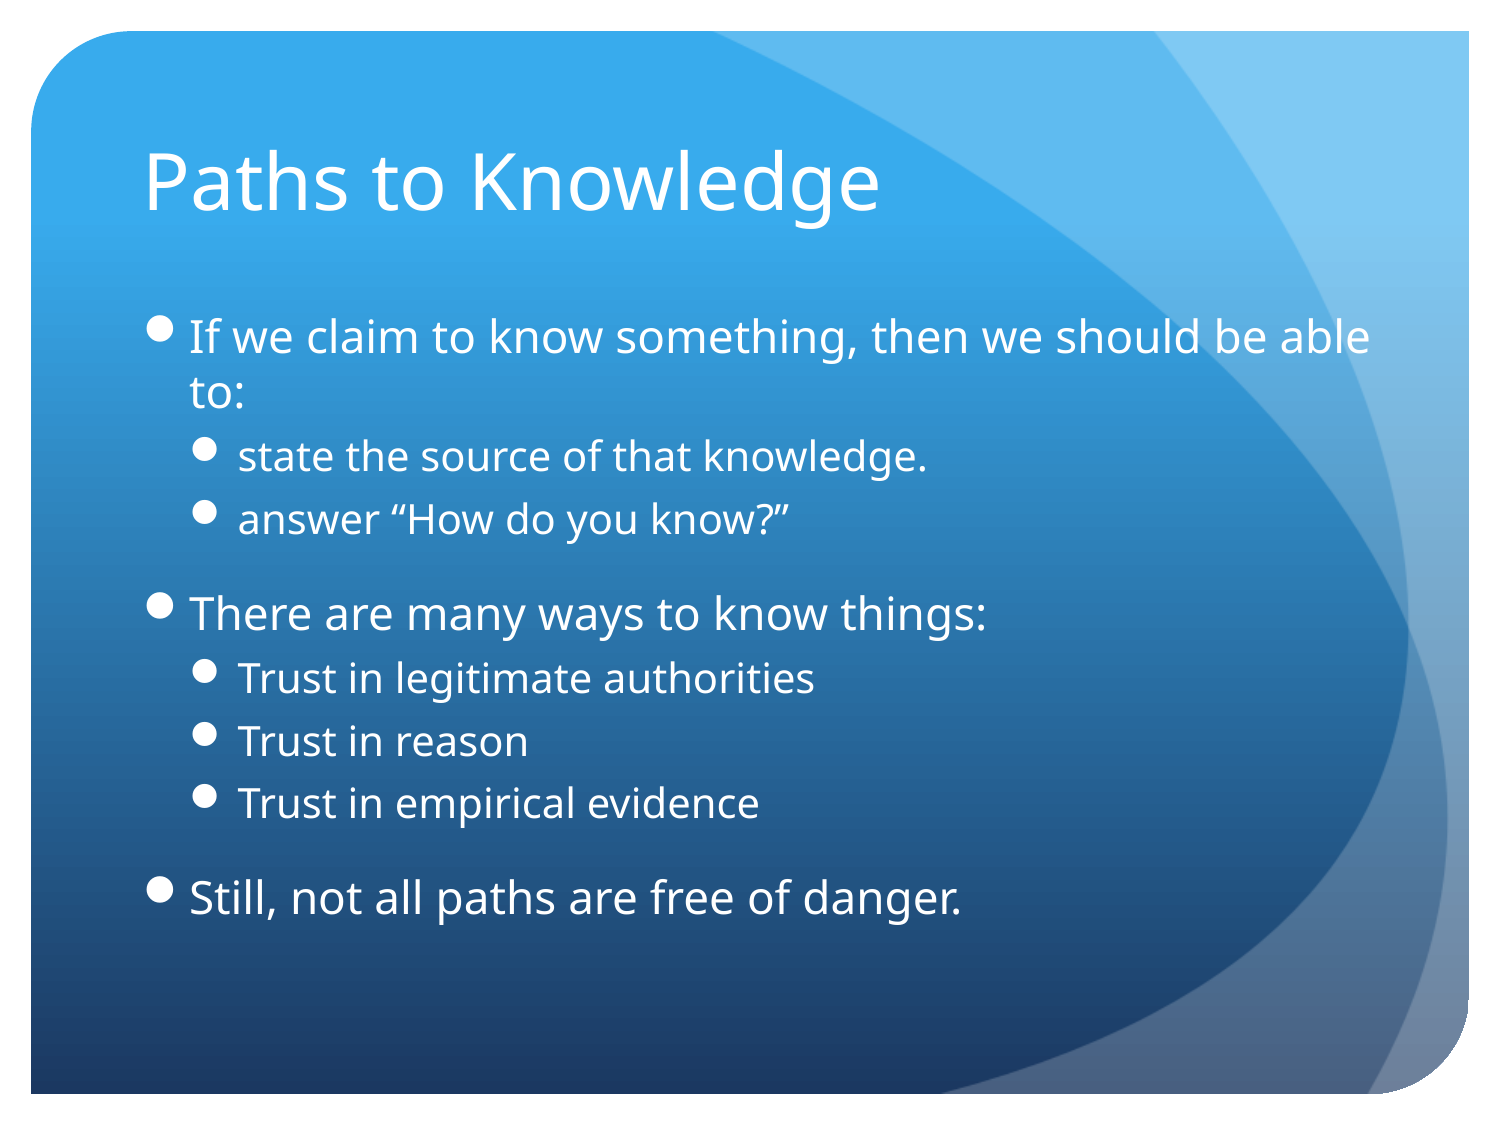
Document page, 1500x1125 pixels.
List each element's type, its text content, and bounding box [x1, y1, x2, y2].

list If we claim to know something, then we should be able to: state the source of that knowledge. answer “How do you know?” There are many ways to know things: Trust in legitimate authorities Trust in reason Trust in empirical evidence Still, not all paths are free of danger. [127, 299, 1438, 991]
title Paths to Knowledge [127, 62, 1372, 234]
picture [24, 30, 1473, 1094]
